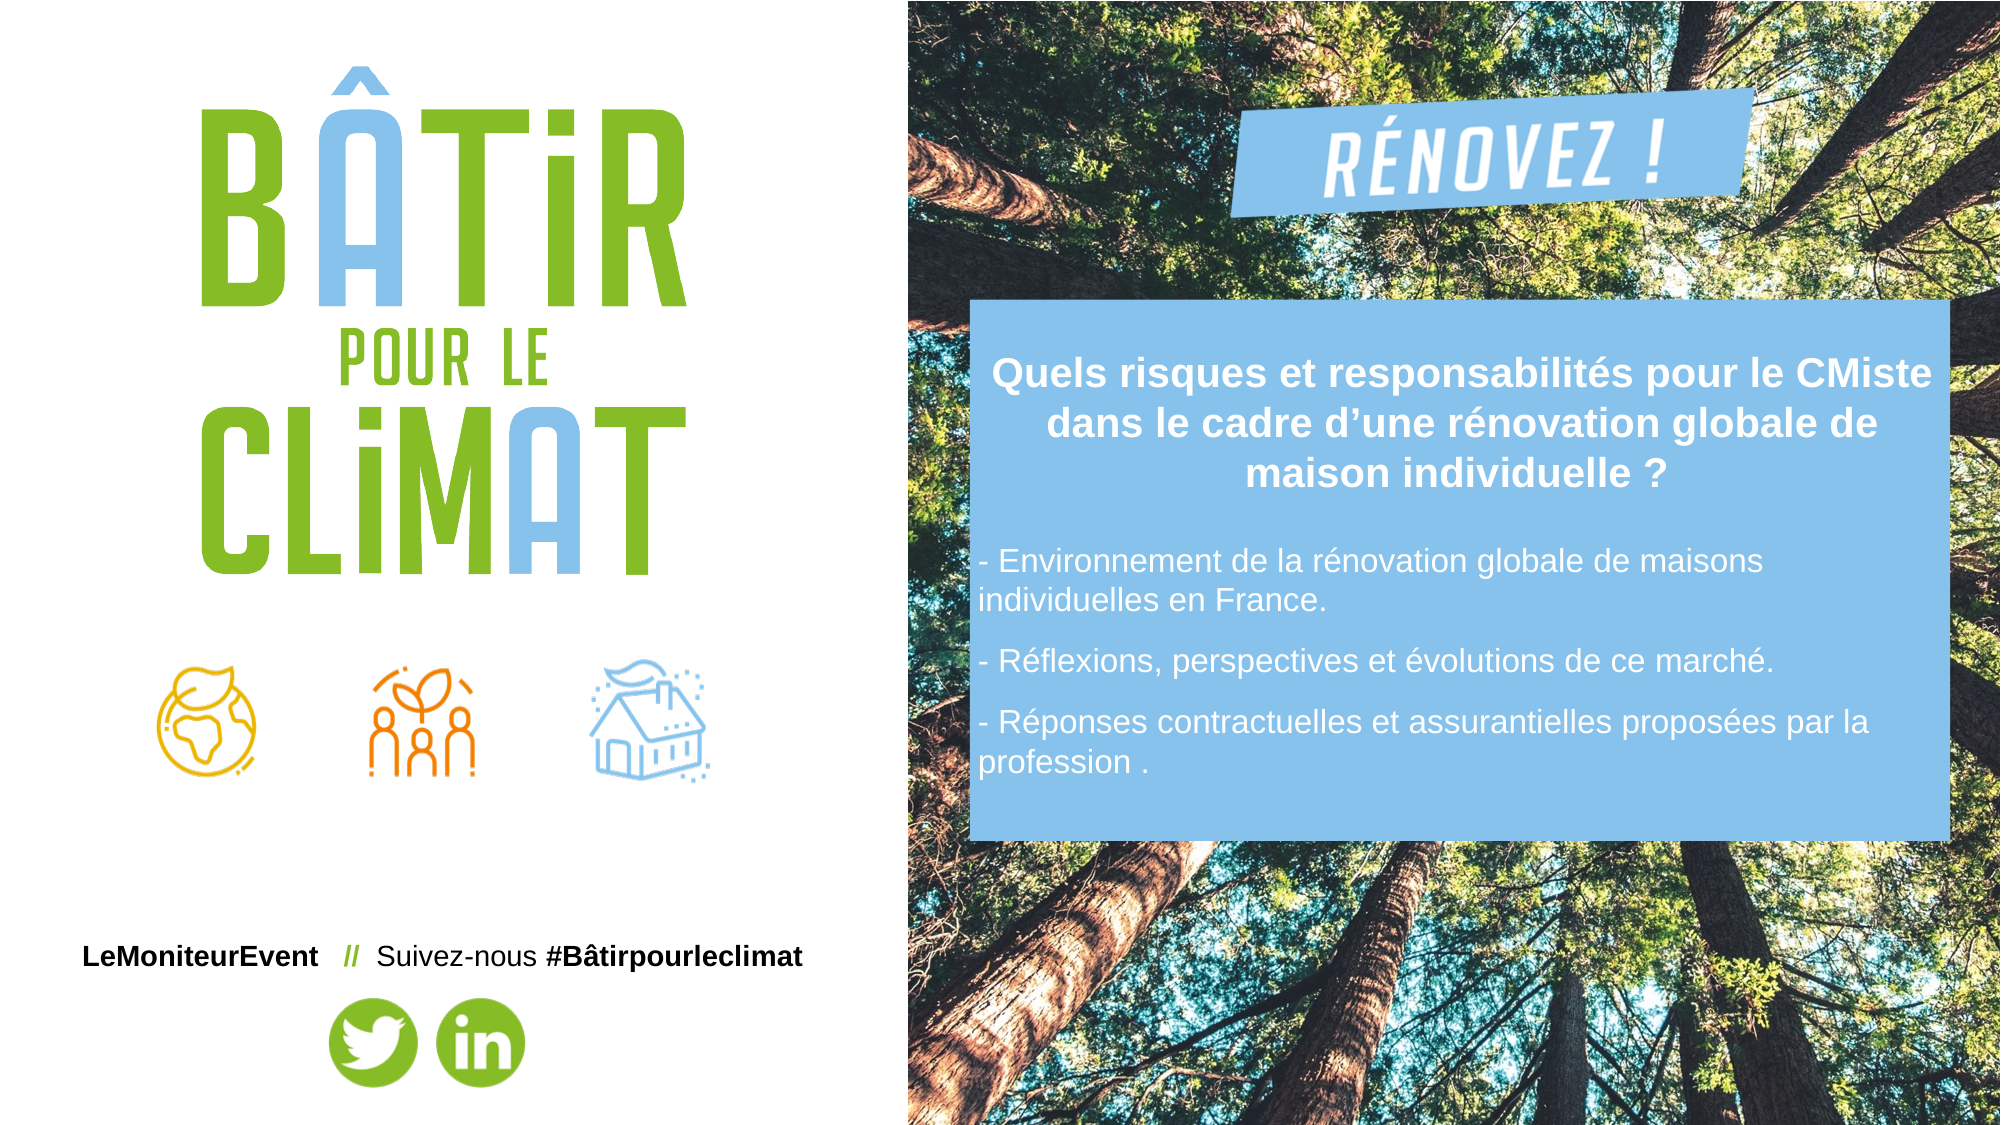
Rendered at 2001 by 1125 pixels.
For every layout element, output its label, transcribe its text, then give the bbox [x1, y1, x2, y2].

picture [116, 0, 774, 826]
picture [908, 1, 2000, 1125]
list - Environnement de la rénovation globale de maisons individuelles en France. - Réflexions, perspectives et évolutions de ce marché. - Réponses contractuelles et assurantielles proposées par la profession . [963, 531, 1962, 640]
list Quels risques et responsabilités pour le CMiste dans le cadre d’une rénovation globale de maison individuelle ? [976, 337, 1949, 447]
picture [323, 990, 533, 1095]
